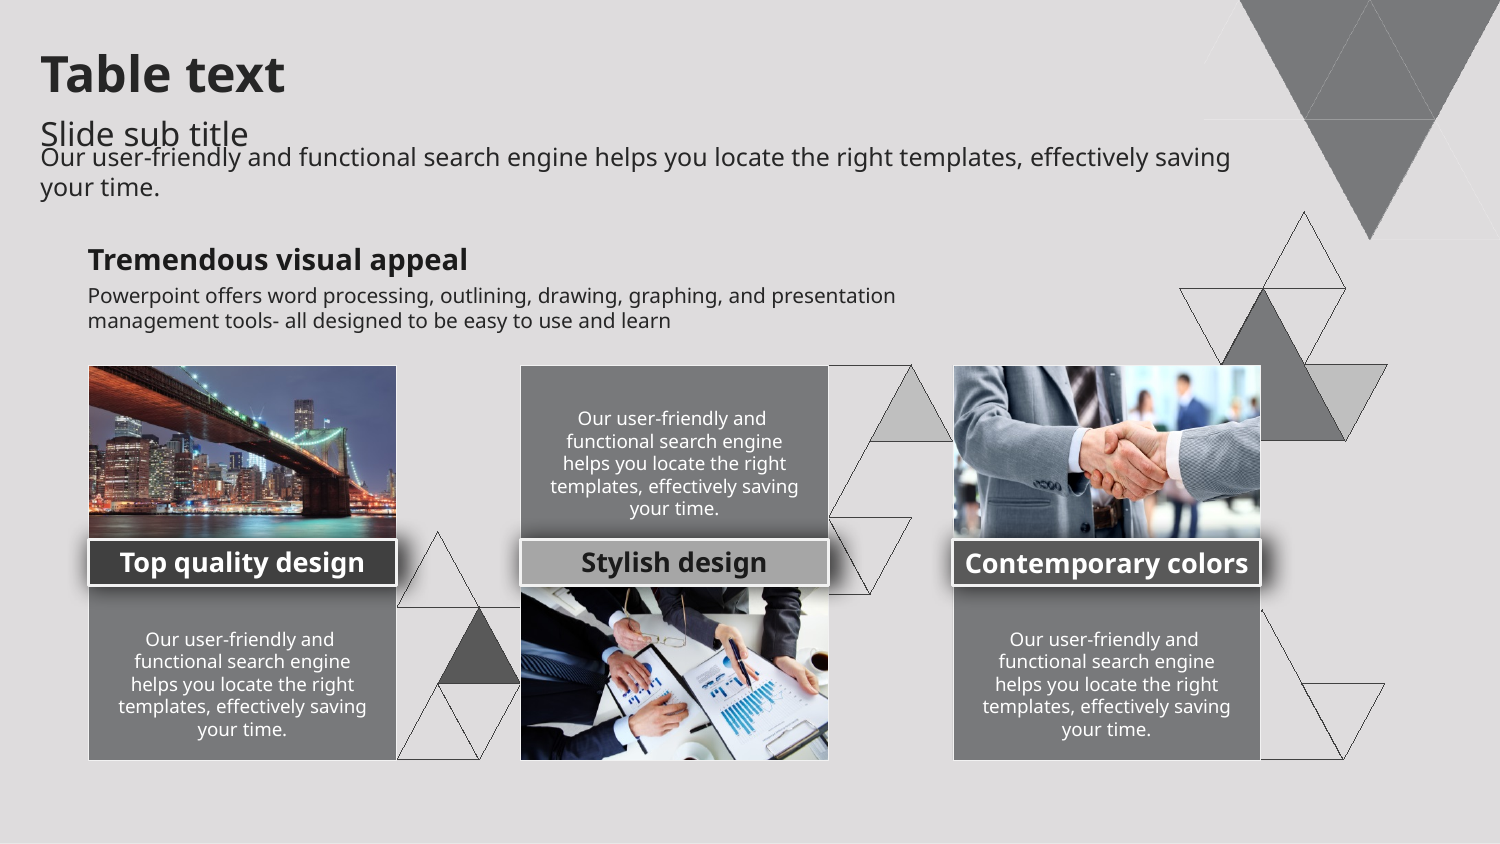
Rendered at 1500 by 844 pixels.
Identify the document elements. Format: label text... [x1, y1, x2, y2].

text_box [520, 364, 829, 761]
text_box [829, 364, 951, 595]
picture [1203, 0, 1500, 254]
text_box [1179, 211, 1388, 442]
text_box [88, 364, 397, 761]
list Slide sub title [40, 112, 1247, 140]
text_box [952, 364, 1261, 761]
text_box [401, 530, 515, 761]
text_box Powerpoint offers word processing, outlining, drawing, graphing, and presentation management tools- all designed to be easy to use and learn [87, 282, 975, 333]
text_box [1265, 609, 1385, 761]
list Table text [40, 42, 1247, 103]
text_box Our user-friendly and functional search engine helps you locate the right templates, effectively saving your time. [40, 140, 1286, 201]
text_box Tremendous visual appeal [87, 245, 1022, 278]
